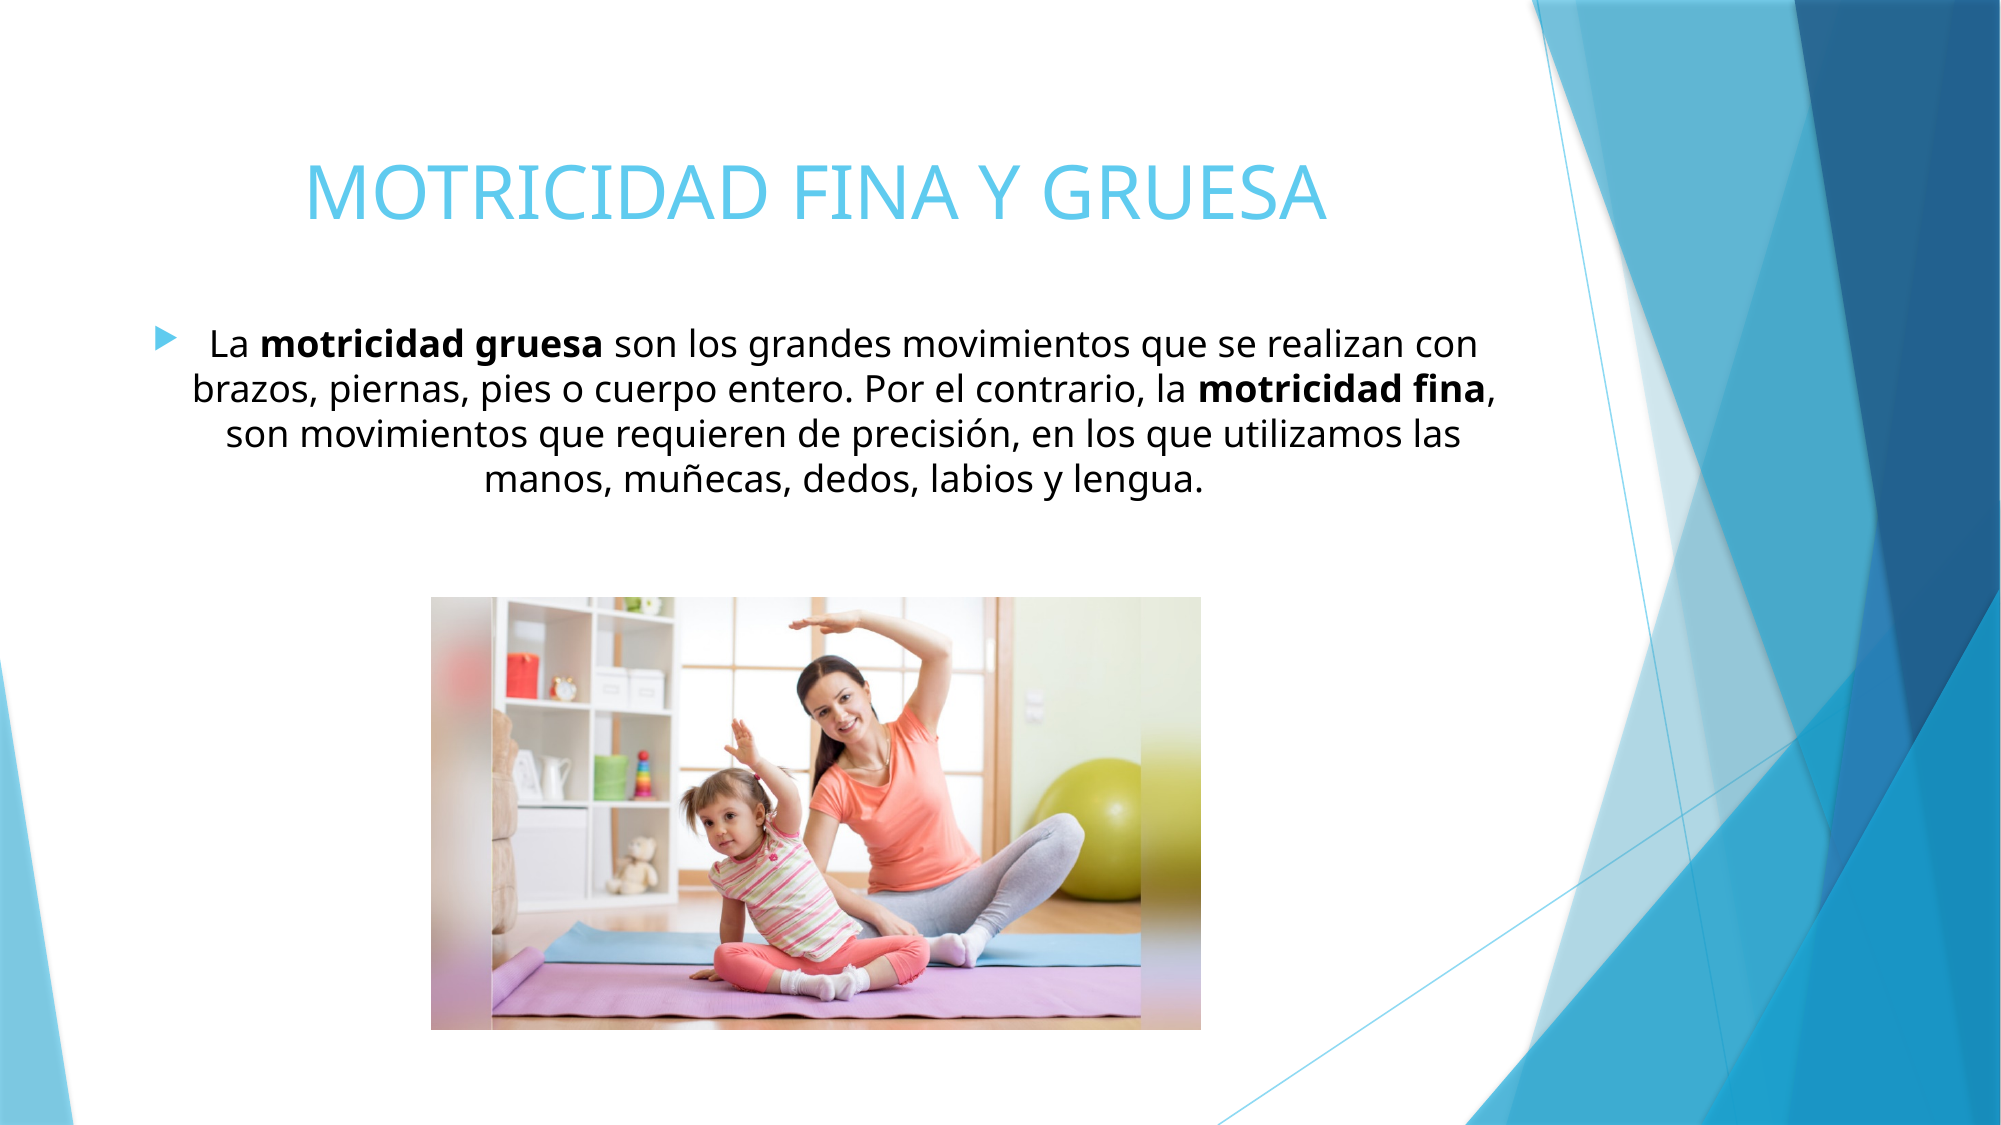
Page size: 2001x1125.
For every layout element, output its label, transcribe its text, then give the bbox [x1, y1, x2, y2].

picture [431, 597, 1201, 1031]
list La motricidad gruesa son los grandes movimientos que se realizan con brazos, piernas, pies o cuerpo entero. Por el contrario, la motricidad fina, son movimientos que requieren de precisión, en los que utilizamos las manos, muñecas, dedos, labios y lengua. [111, 312, 1522, 950]
title MOTRICIDAD FINA Y GRUESA [111, 137, 1522, 296]
